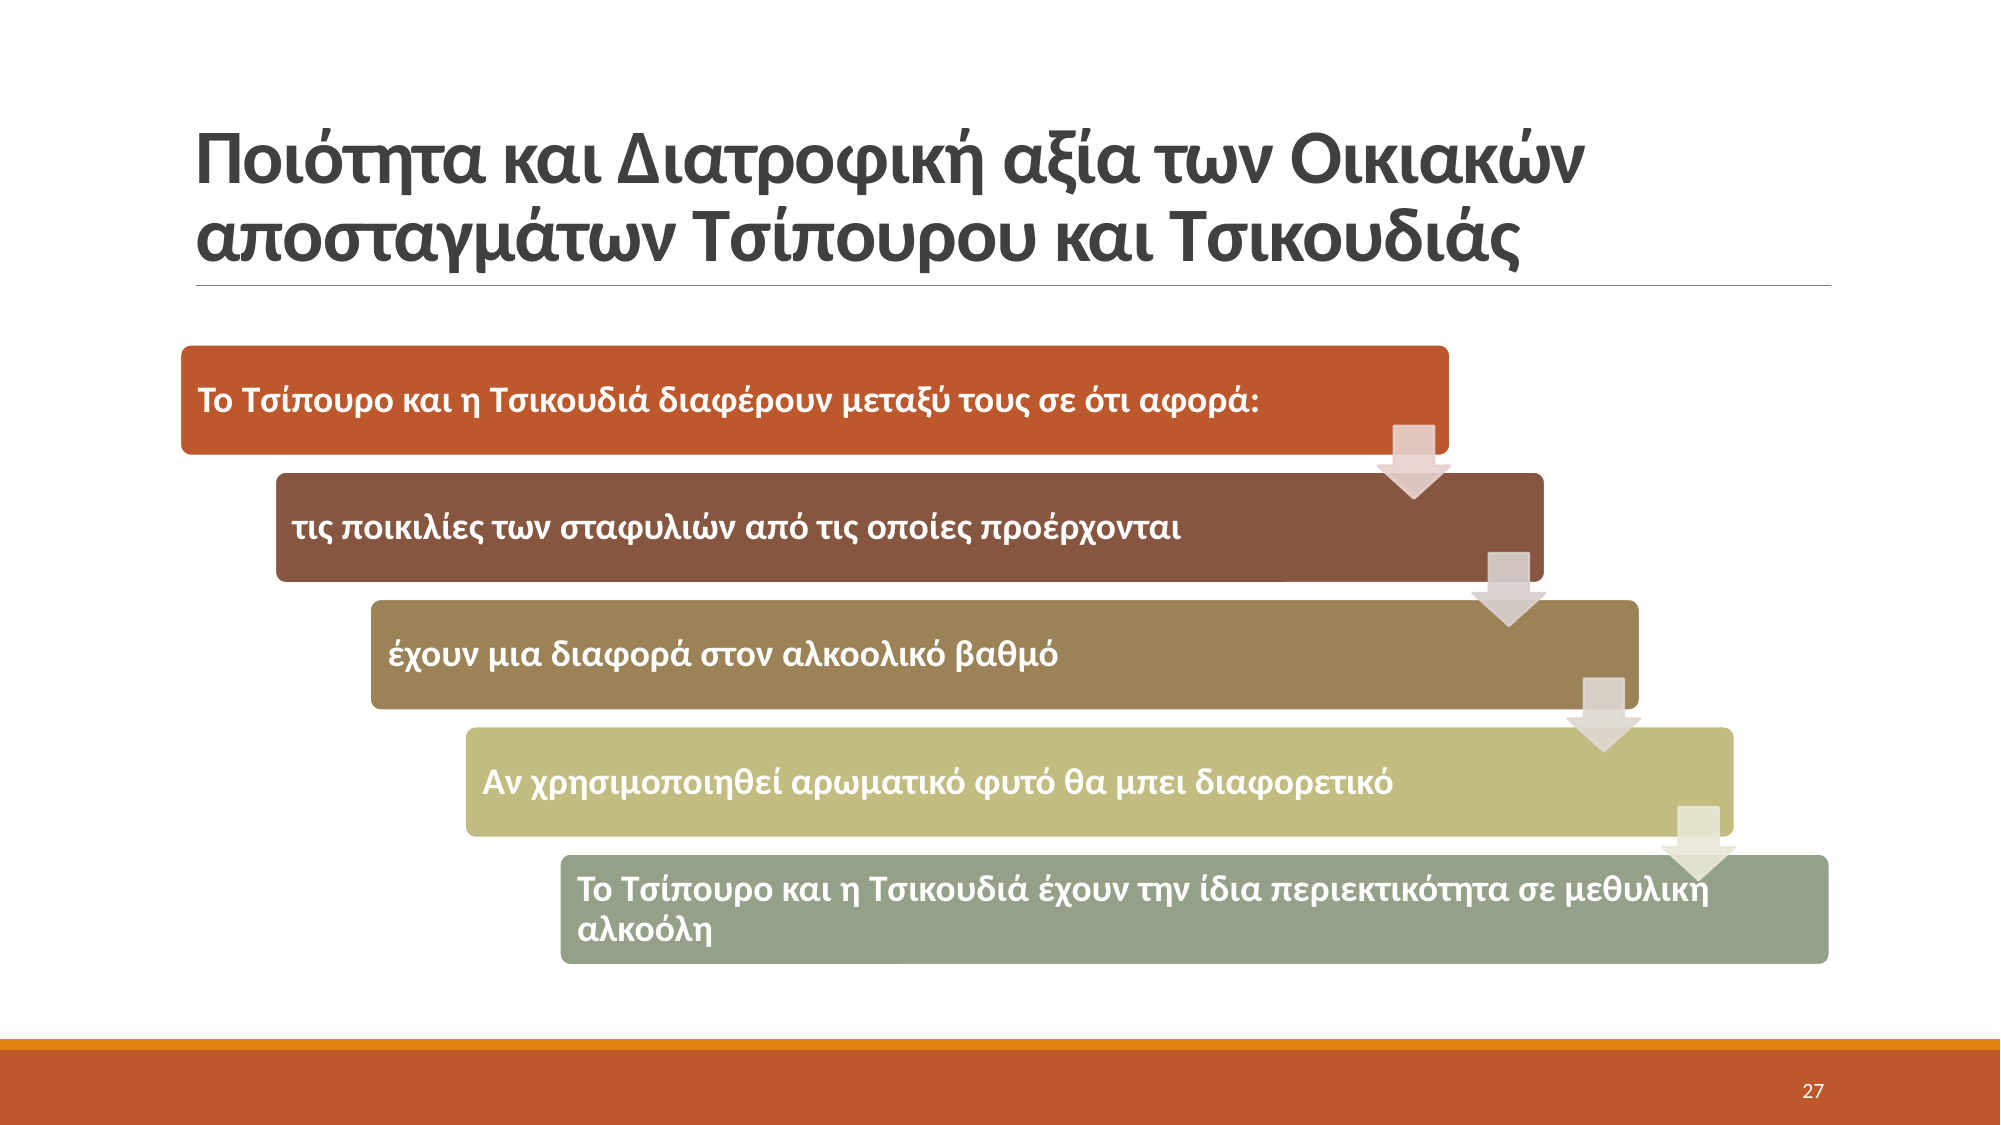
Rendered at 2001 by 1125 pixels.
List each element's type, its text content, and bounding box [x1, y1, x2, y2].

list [179, 343, 1831, 966]
slide_number 27 [1624, 1059, 1840, 1120]
title Ποιότητα και Διατροφική αξία των Οικιακών αποσταγμάτων Τσίπουρου και Τσικουδιάς [180, 47, 1830, 285]
